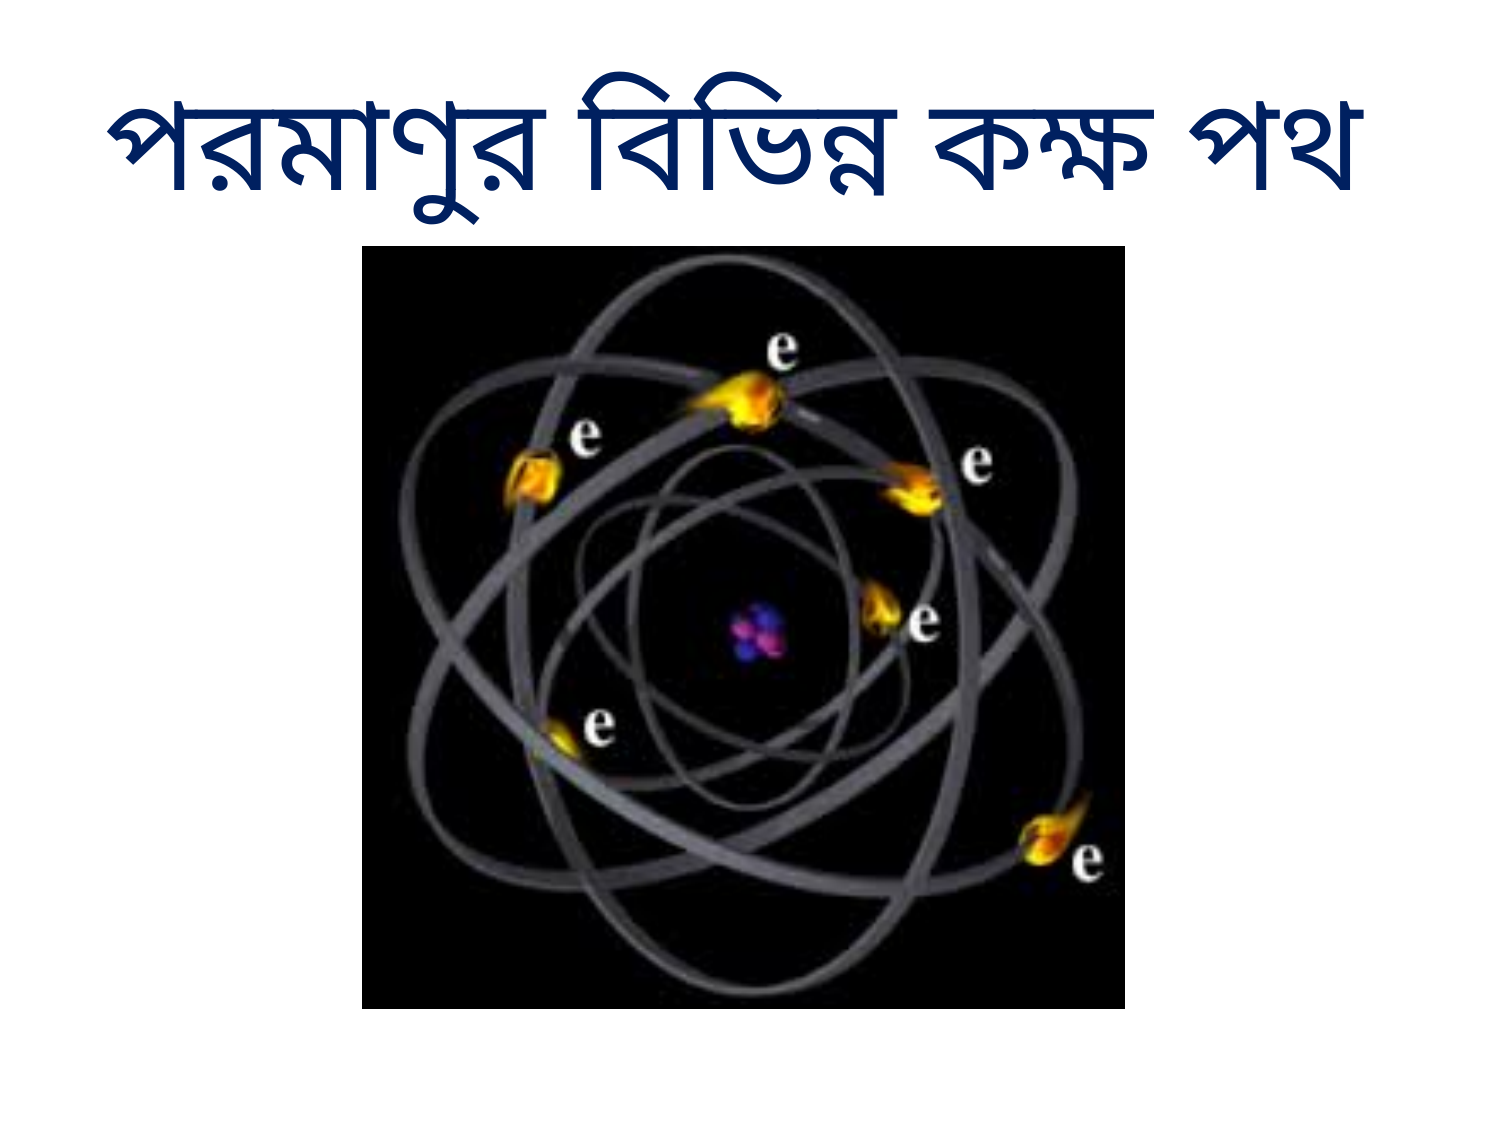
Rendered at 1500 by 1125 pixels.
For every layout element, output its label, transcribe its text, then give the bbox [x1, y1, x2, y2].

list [362, 245, 1126, 1009]
title পরমাণুর বিভিন্ন কক্ষ পথ [75, 45, 1425, 233]
